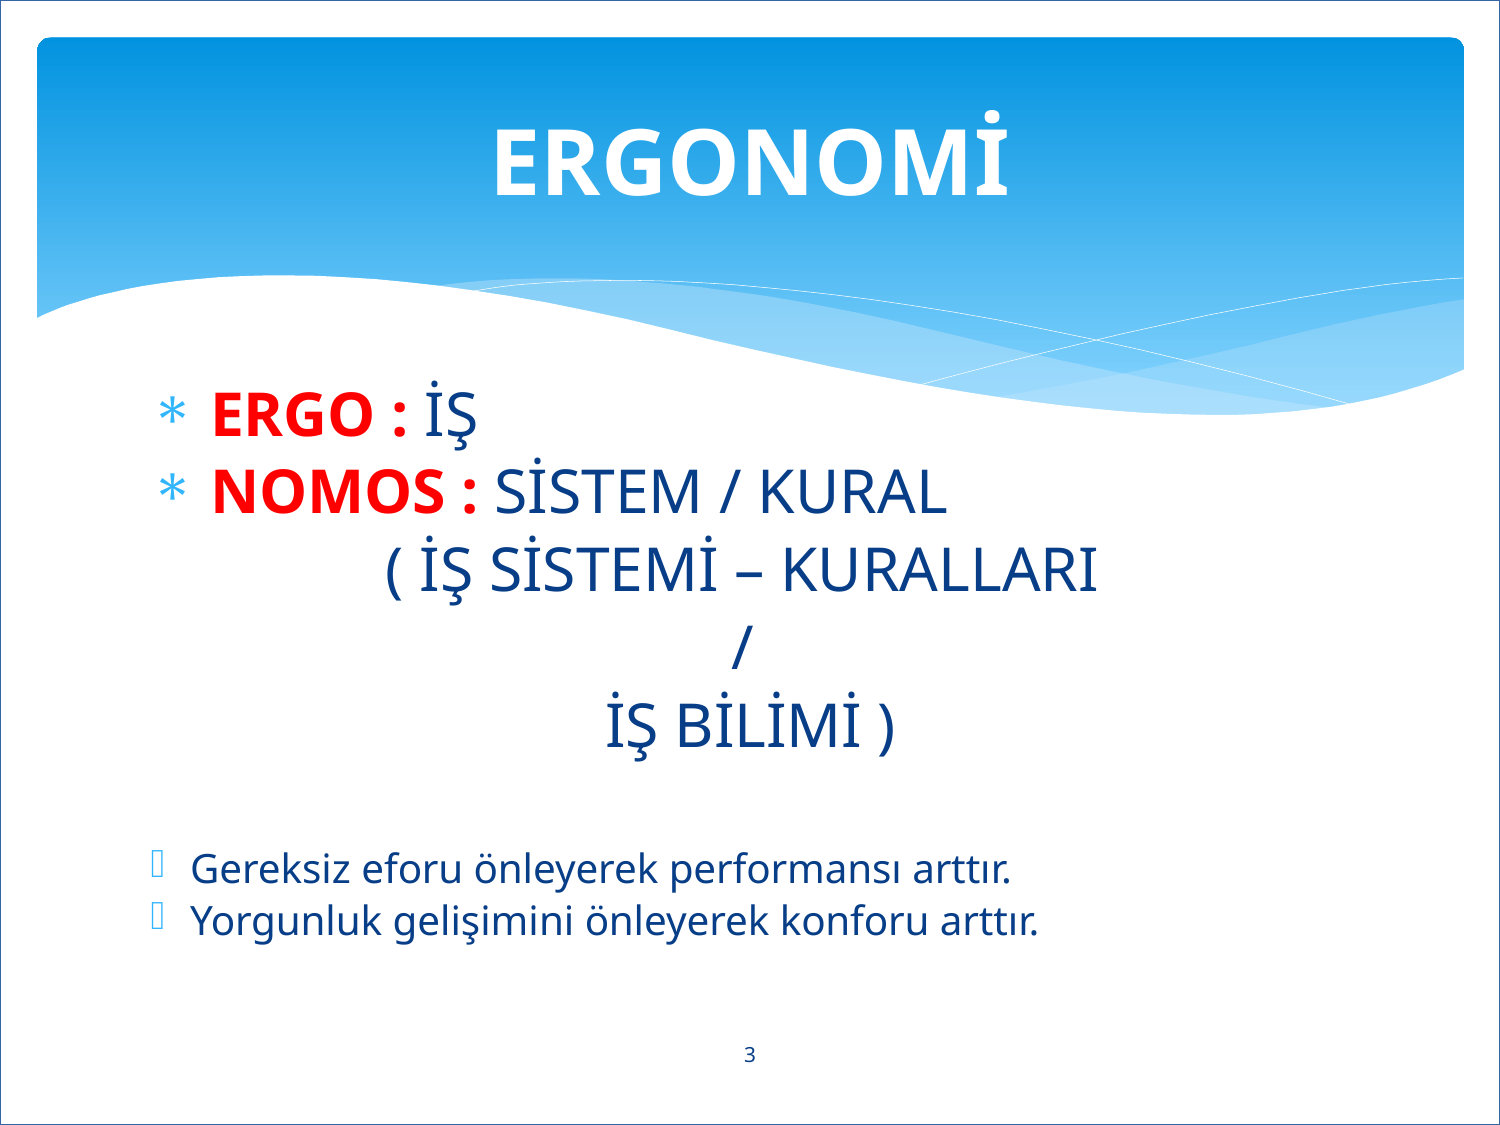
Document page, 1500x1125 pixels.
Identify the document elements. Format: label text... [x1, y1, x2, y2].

title ERGONOMİ [74, 54, 1426, 262]
text_box [37, 37, 1464, 274]
list ERGO : İŞ NOMOS : SİSTEM / KURAL ( İŞ SİSTEMİ – KURALLARI / İŞ BİLİMİ ) Gereksiz eforu önleyerek performansı arttır. Yorgunluk gelişimini önleyerek konforu arttır. [142, 504, 1359, 1045]
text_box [34, 275, 1466, 494]
slide_number 3 [654, 1035, 846, 1075]
text_box [0, 0, 1500, 1125]
